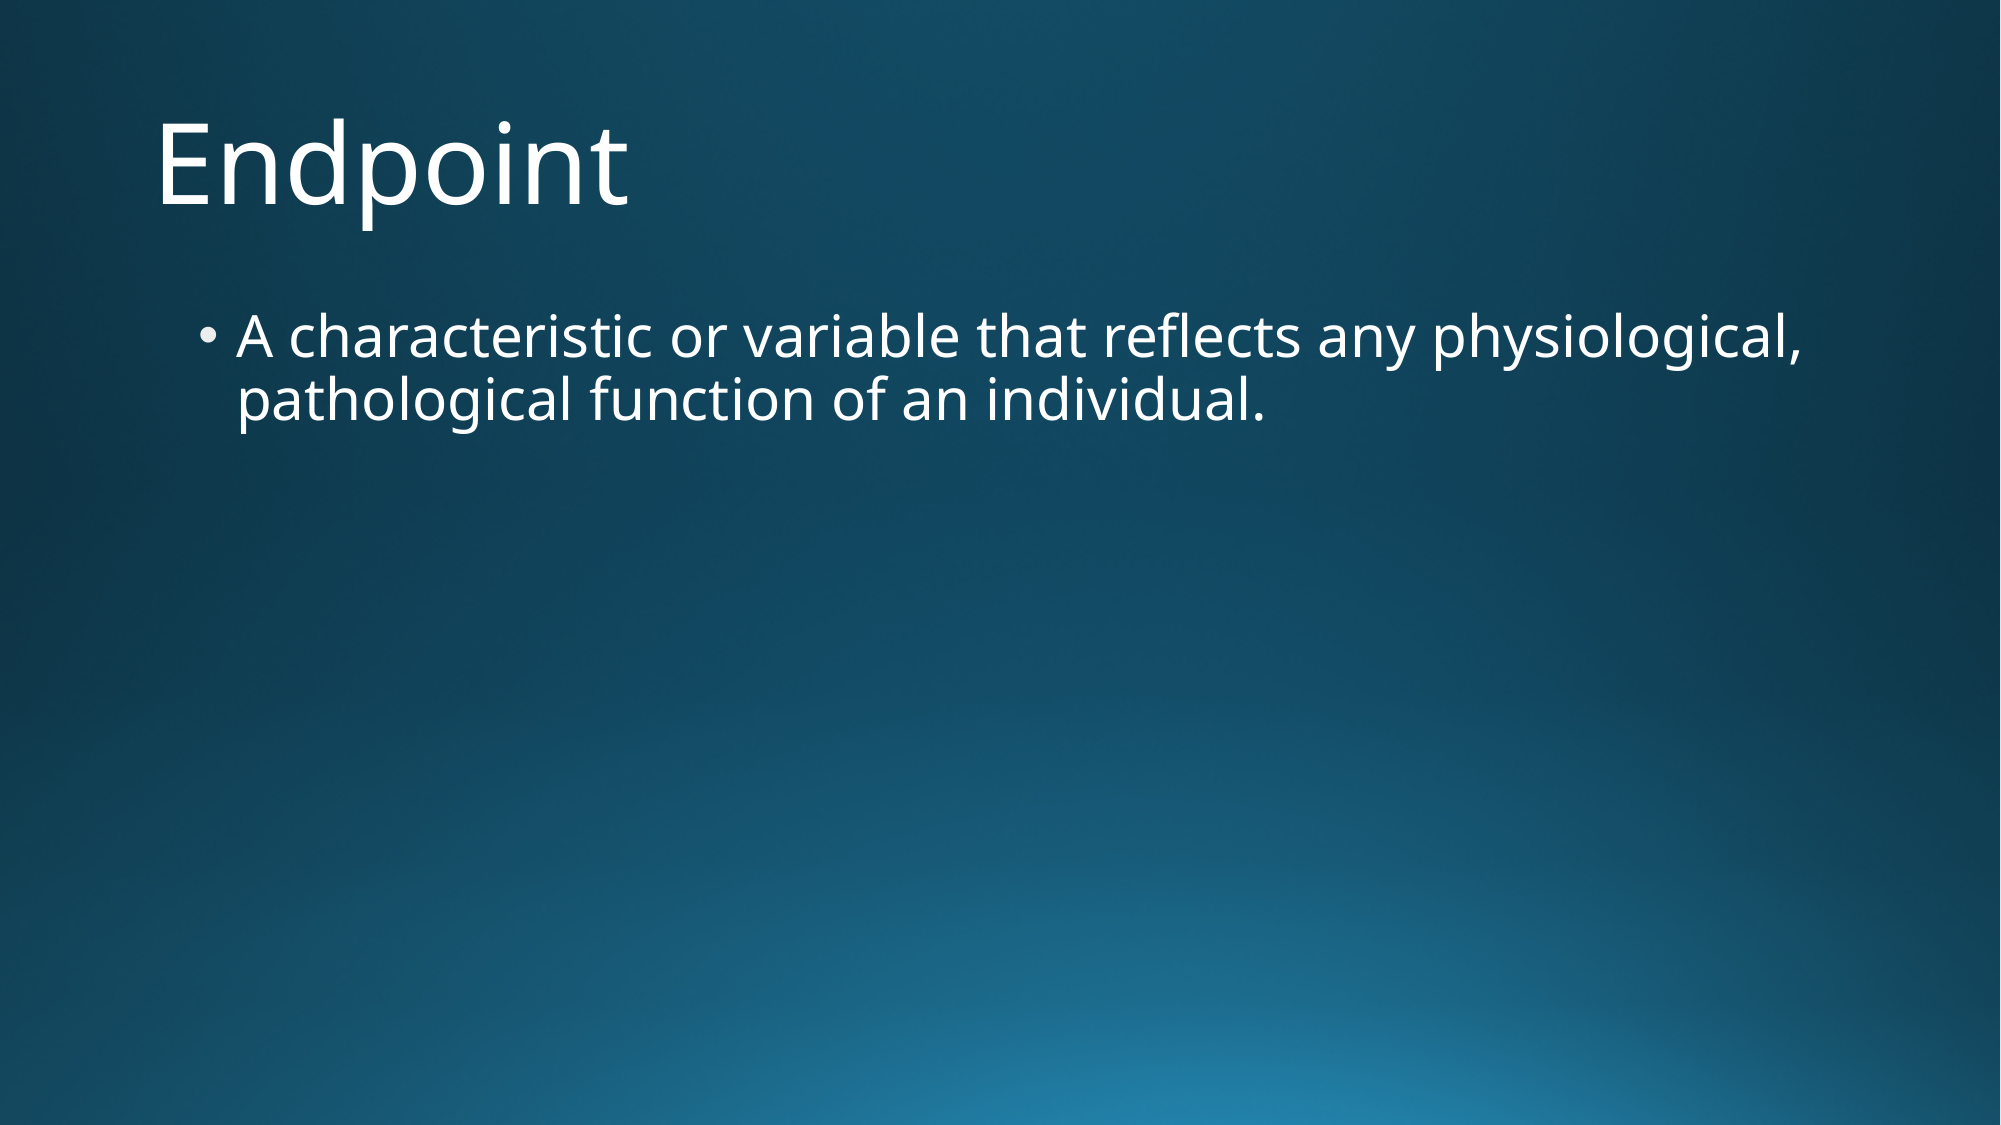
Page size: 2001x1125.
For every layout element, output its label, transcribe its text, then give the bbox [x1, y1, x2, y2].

picture [0, 0, 2001, 1125]
title Endpoint [137, 59, 1863, 278]
list A characteristic or variable that reflects any physiological, pathological function of an individual. [183, 299, 1863, 1014]
